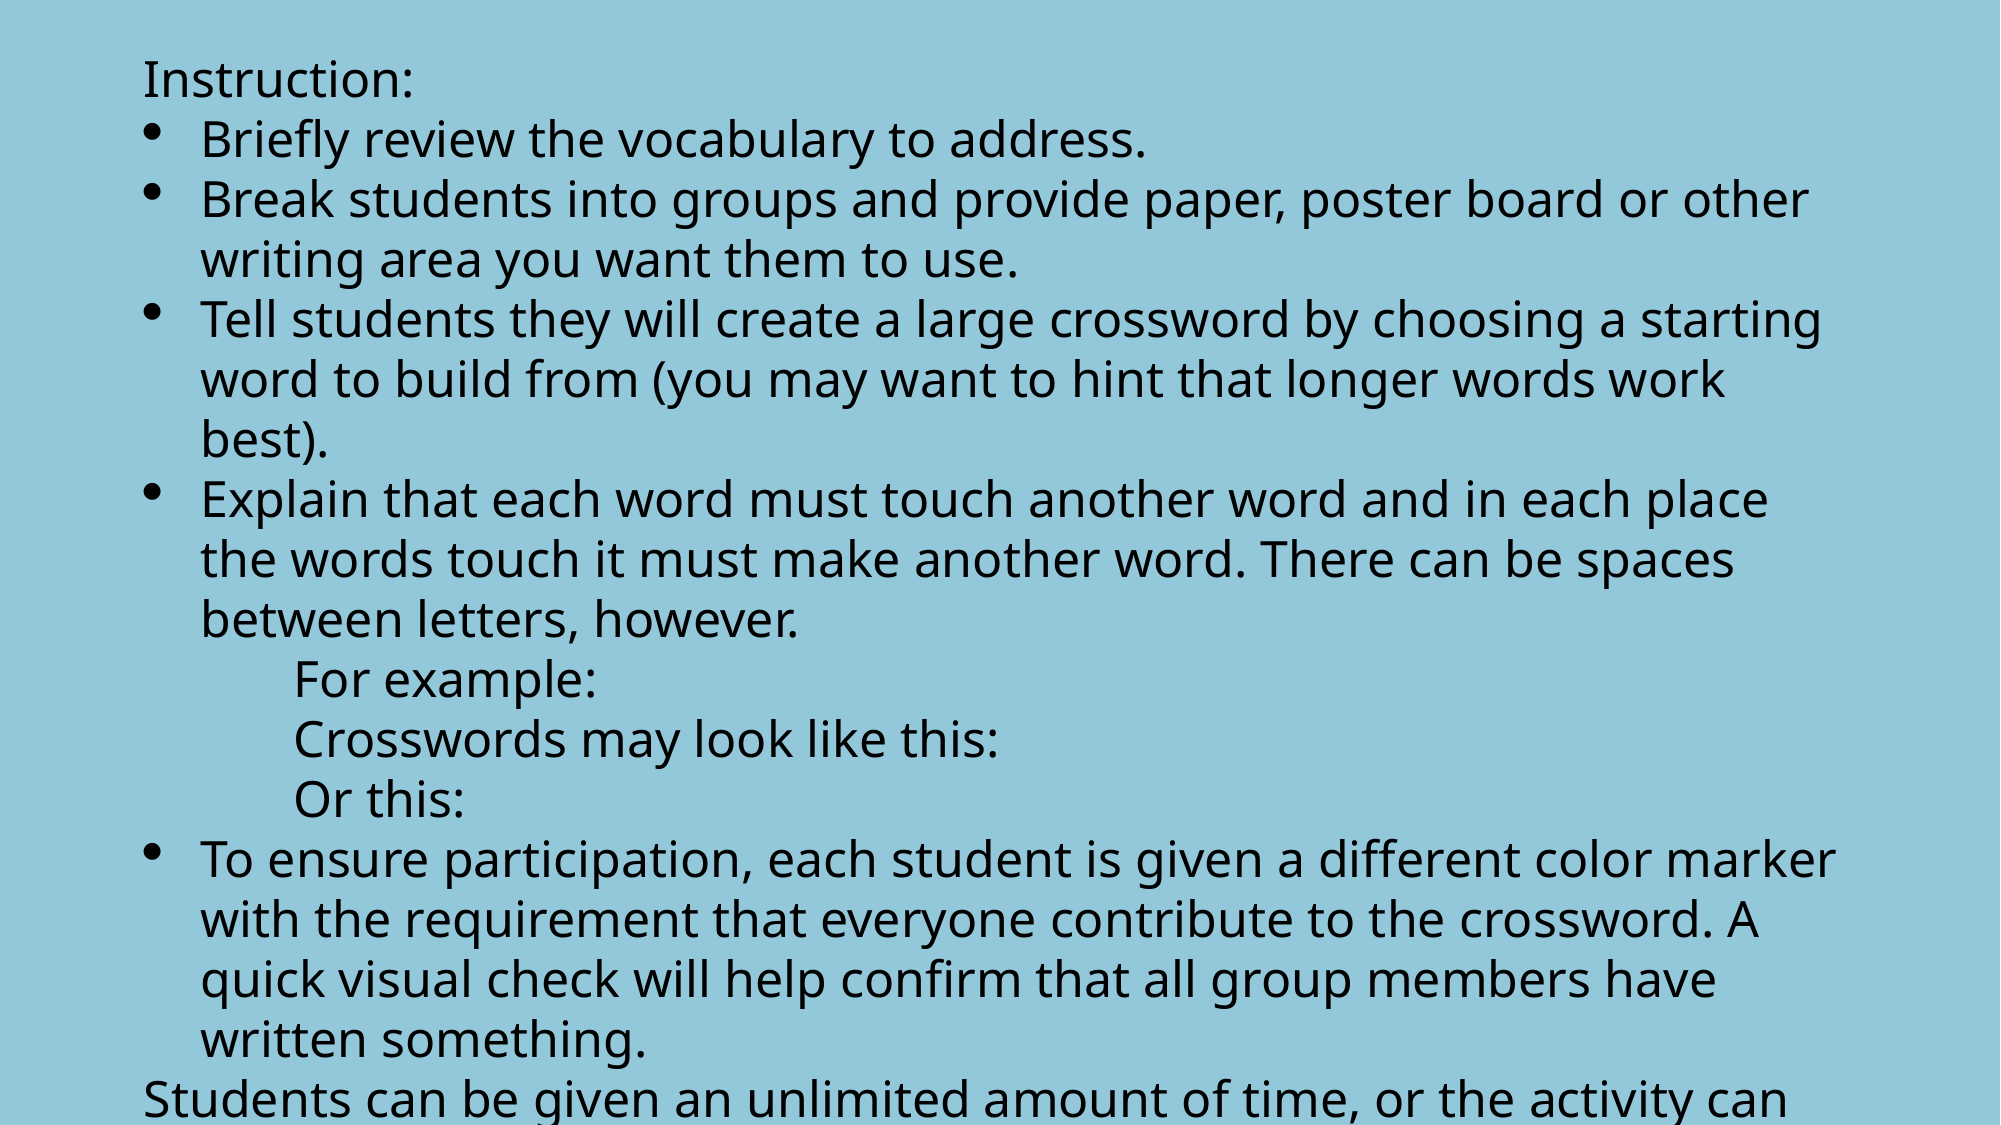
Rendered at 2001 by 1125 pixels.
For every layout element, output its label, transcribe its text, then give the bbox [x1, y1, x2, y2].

text_box Instruction: Briefly review the vocabulary to address. Break students into groups and provide paper, poster board or other writing area you want them to use. Tell students they will create a large crossword by choosing a starting word to build from (you may want to hint that longer words work best). Explain that each word must touch another word and in each place the words touch it must make another word. There can be spaces between letters, however. For example: Crosswords may look like this: Or this: To ensure participation, each student is given a different color marker with the requirement that everyone contribute to the crossword. A quick visual check will help confirm that all group members have written something. Students can be given an unlimited amount of time, or the activity can be time limited. [129, 39, 1871, 1125]
